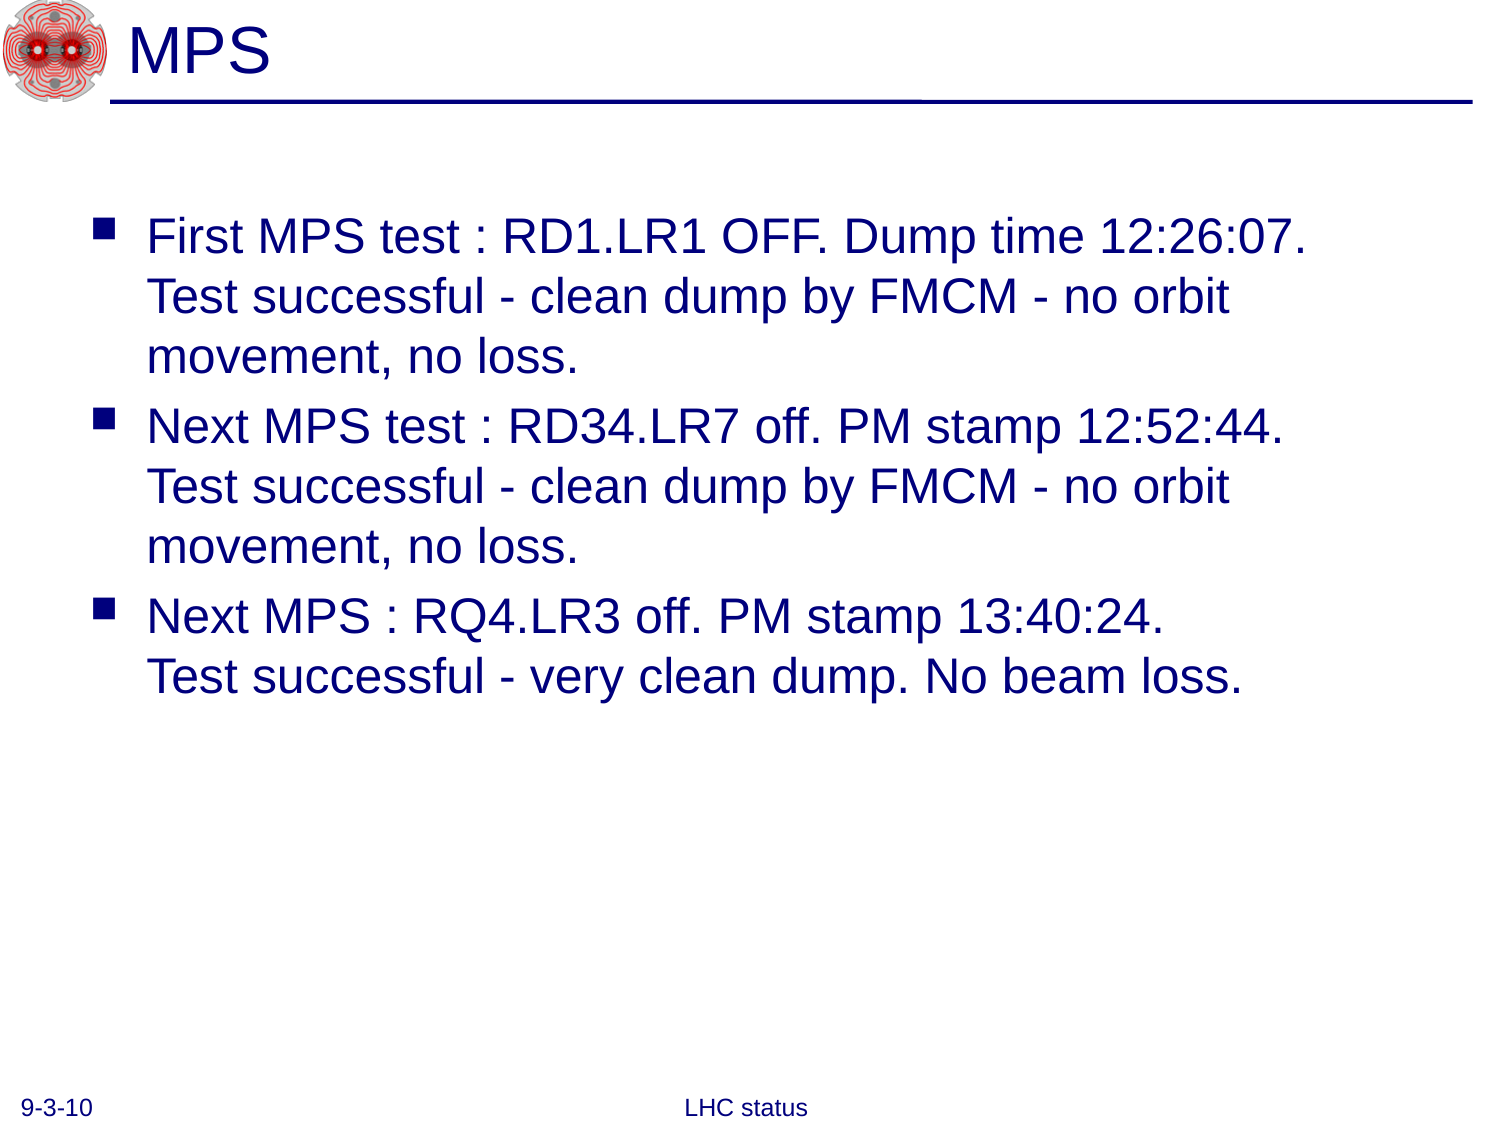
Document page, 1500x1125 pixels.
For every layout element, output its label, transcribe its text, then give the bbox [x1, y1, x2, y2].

footer LHC status [512, 1087, 988, 1125]
picture [0, 0, 108, 103]
title MPS [111, 3, 1463, 91]
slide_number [5, 1085, 356, 1125]
list First MPS test : RD1.LR1 OFF. Dump time 12:26:07. Test successful - clean dump by FMCM - no orbit movement, no loss. Next MPS test : RD34.LR7 off. PM stamp 12:52:44. Test successful - clean dump by FMCM - no orbit movement, no loss. Next MPS : RQ4.LR3 off. PM stamp 13:40:24. Test successful - very clean dump. No beam loss. [74, 196, 1426, 1036]
